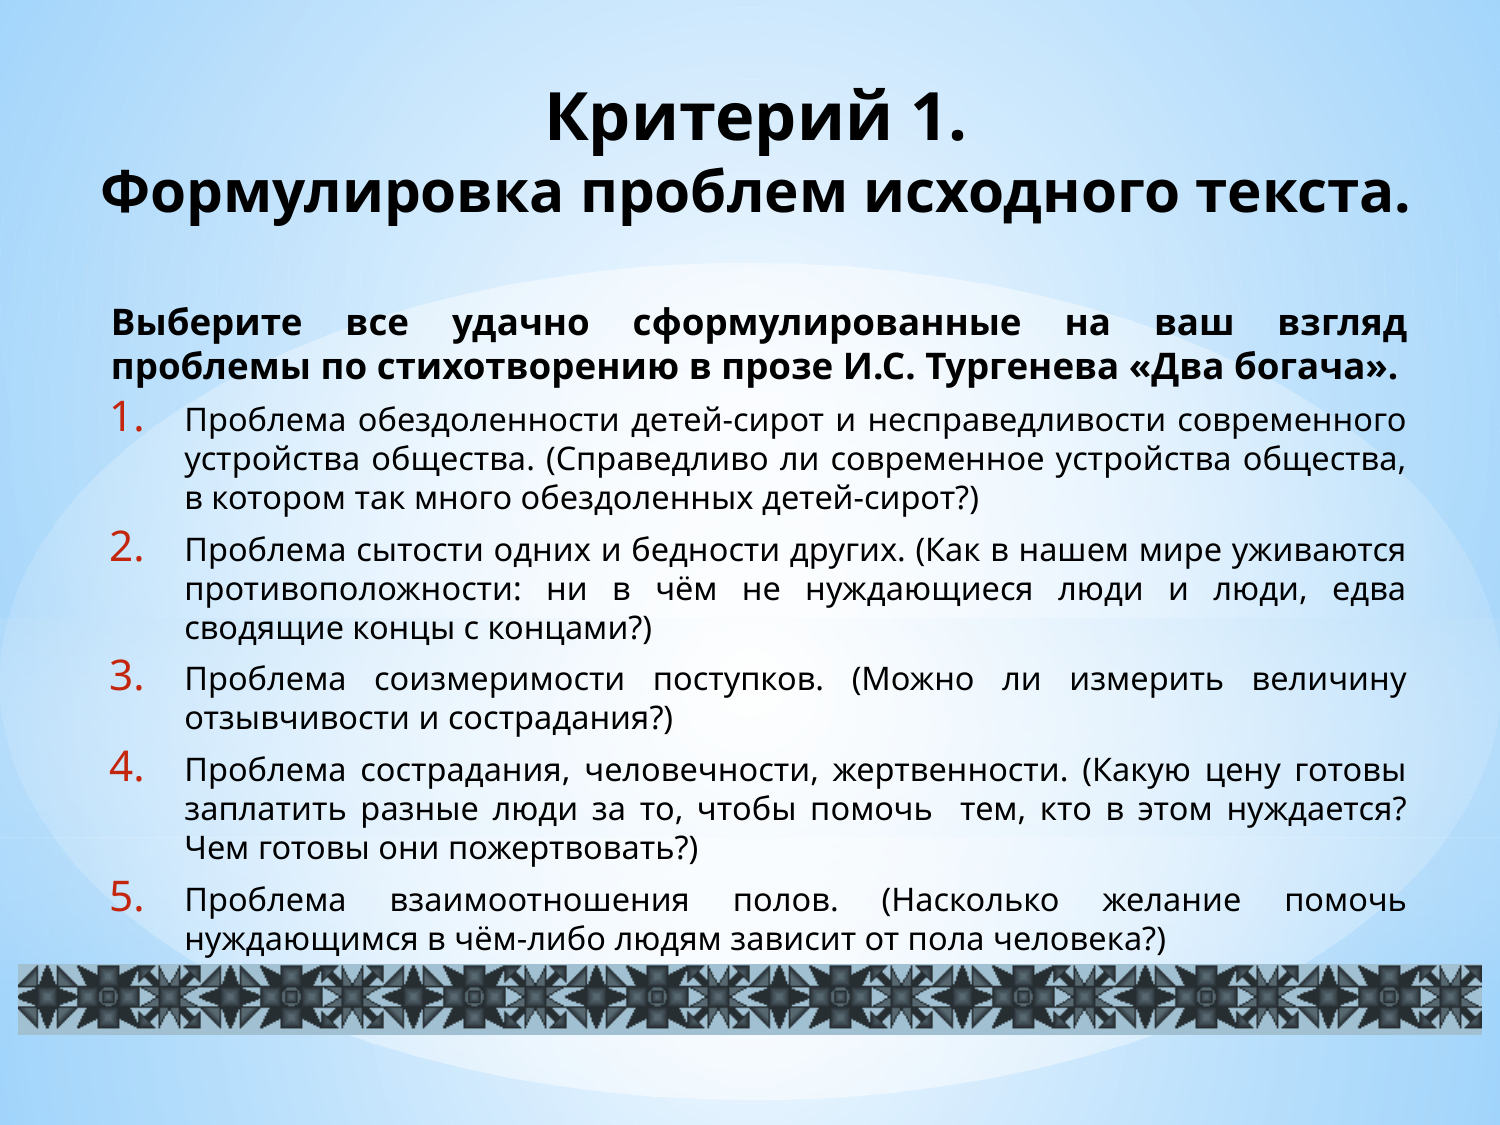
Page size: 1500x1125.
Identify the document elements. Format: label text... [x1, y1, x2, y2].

list Выберите все удачно сформулированные на ваш взгляд проблемы по стихотворению в прозе И.С. Тургенева «Два богача». Проблема обездоленности детей-сирот и несправедливости современного устройства общества. (Справедливо ли современное устройства общества, в котором так много обездоленных детей-сирот?) Проблема сытости одних и бедности других. (Как в нашем мире уживаются противоположности: ни в чём не нуждающиеся люди и люди, едва сводящие концы с концами?) Проблема соизмеримости поступков. (Можно ли измерить величину отзывчивости и сострадания?) Проблема сострадания, человечности, жертвенности. (Какую цену готовы заплатить разные люди за то, чтобы помочь тем, кто в этом нуждается? Чем готовы они пожертвовать?) Проблема взаимоотношения полов. (Насколько желание помочь нуждающимся в чём-либо людям зависит от пола человека?) [88, 290, 1424, 962]
title Критерий 1. Формулировка проблем исходного текста. [76, 66, 1436, 268]
picture [18, 964, 1482, 1036]
